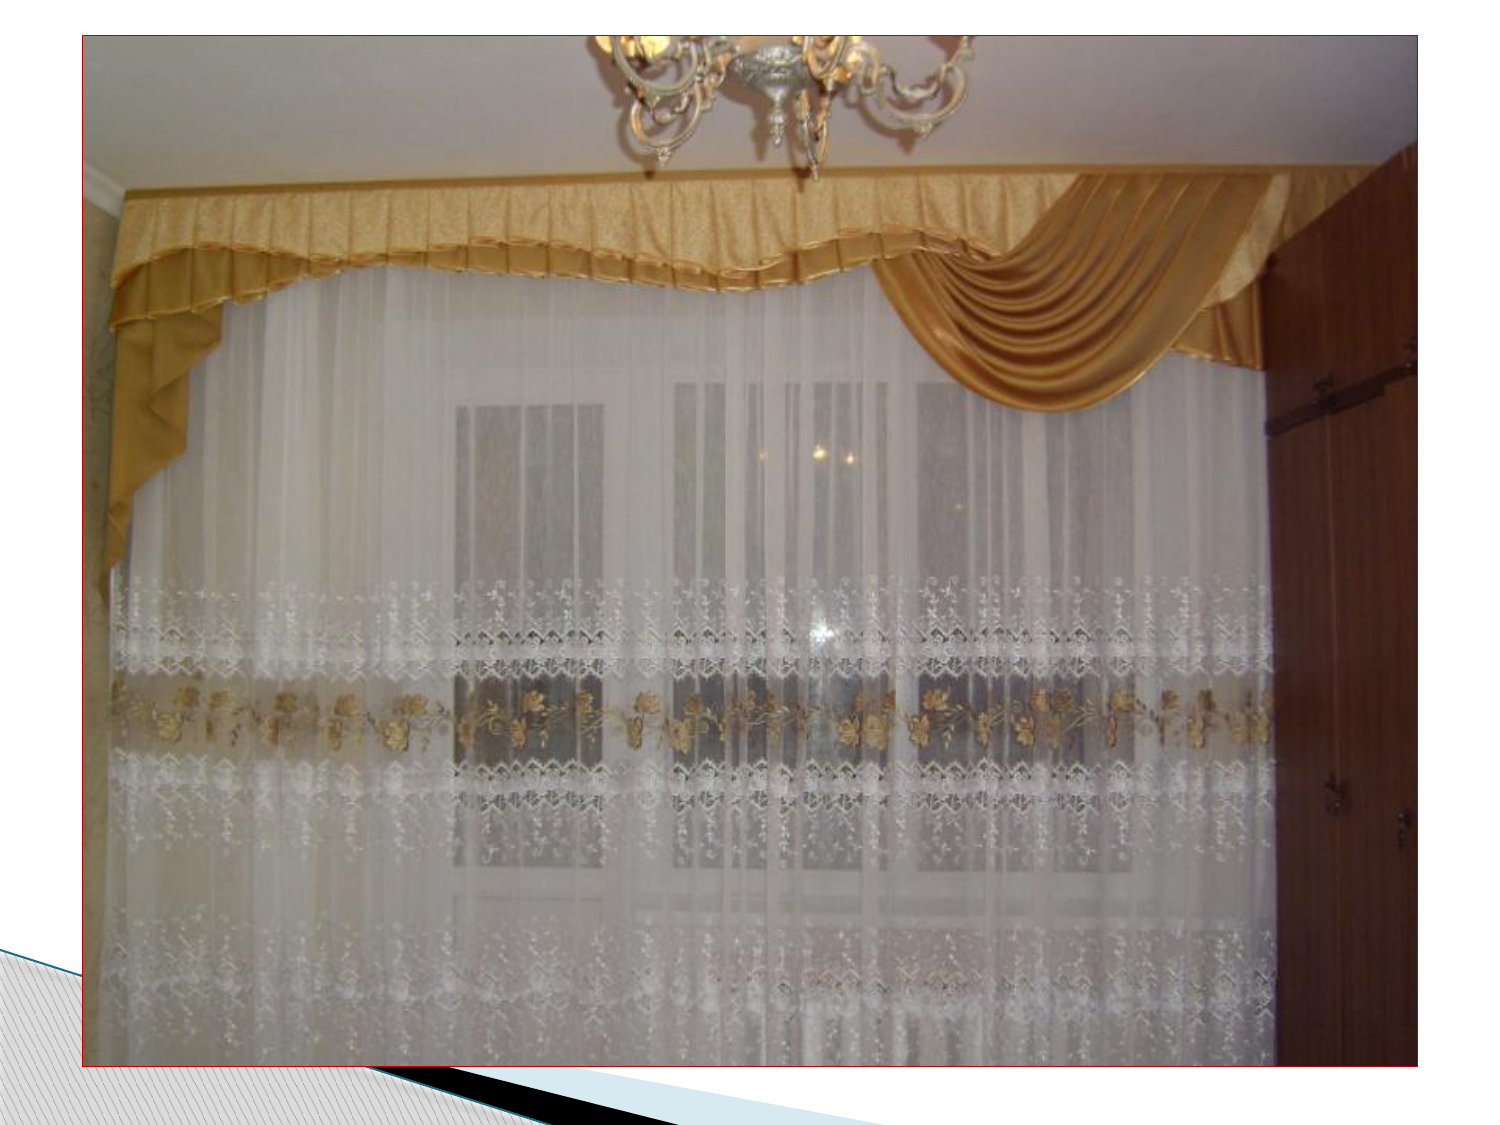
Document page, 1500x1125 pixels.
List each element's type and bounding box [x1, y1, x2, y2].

list [81, 34, 1419, 1067]
